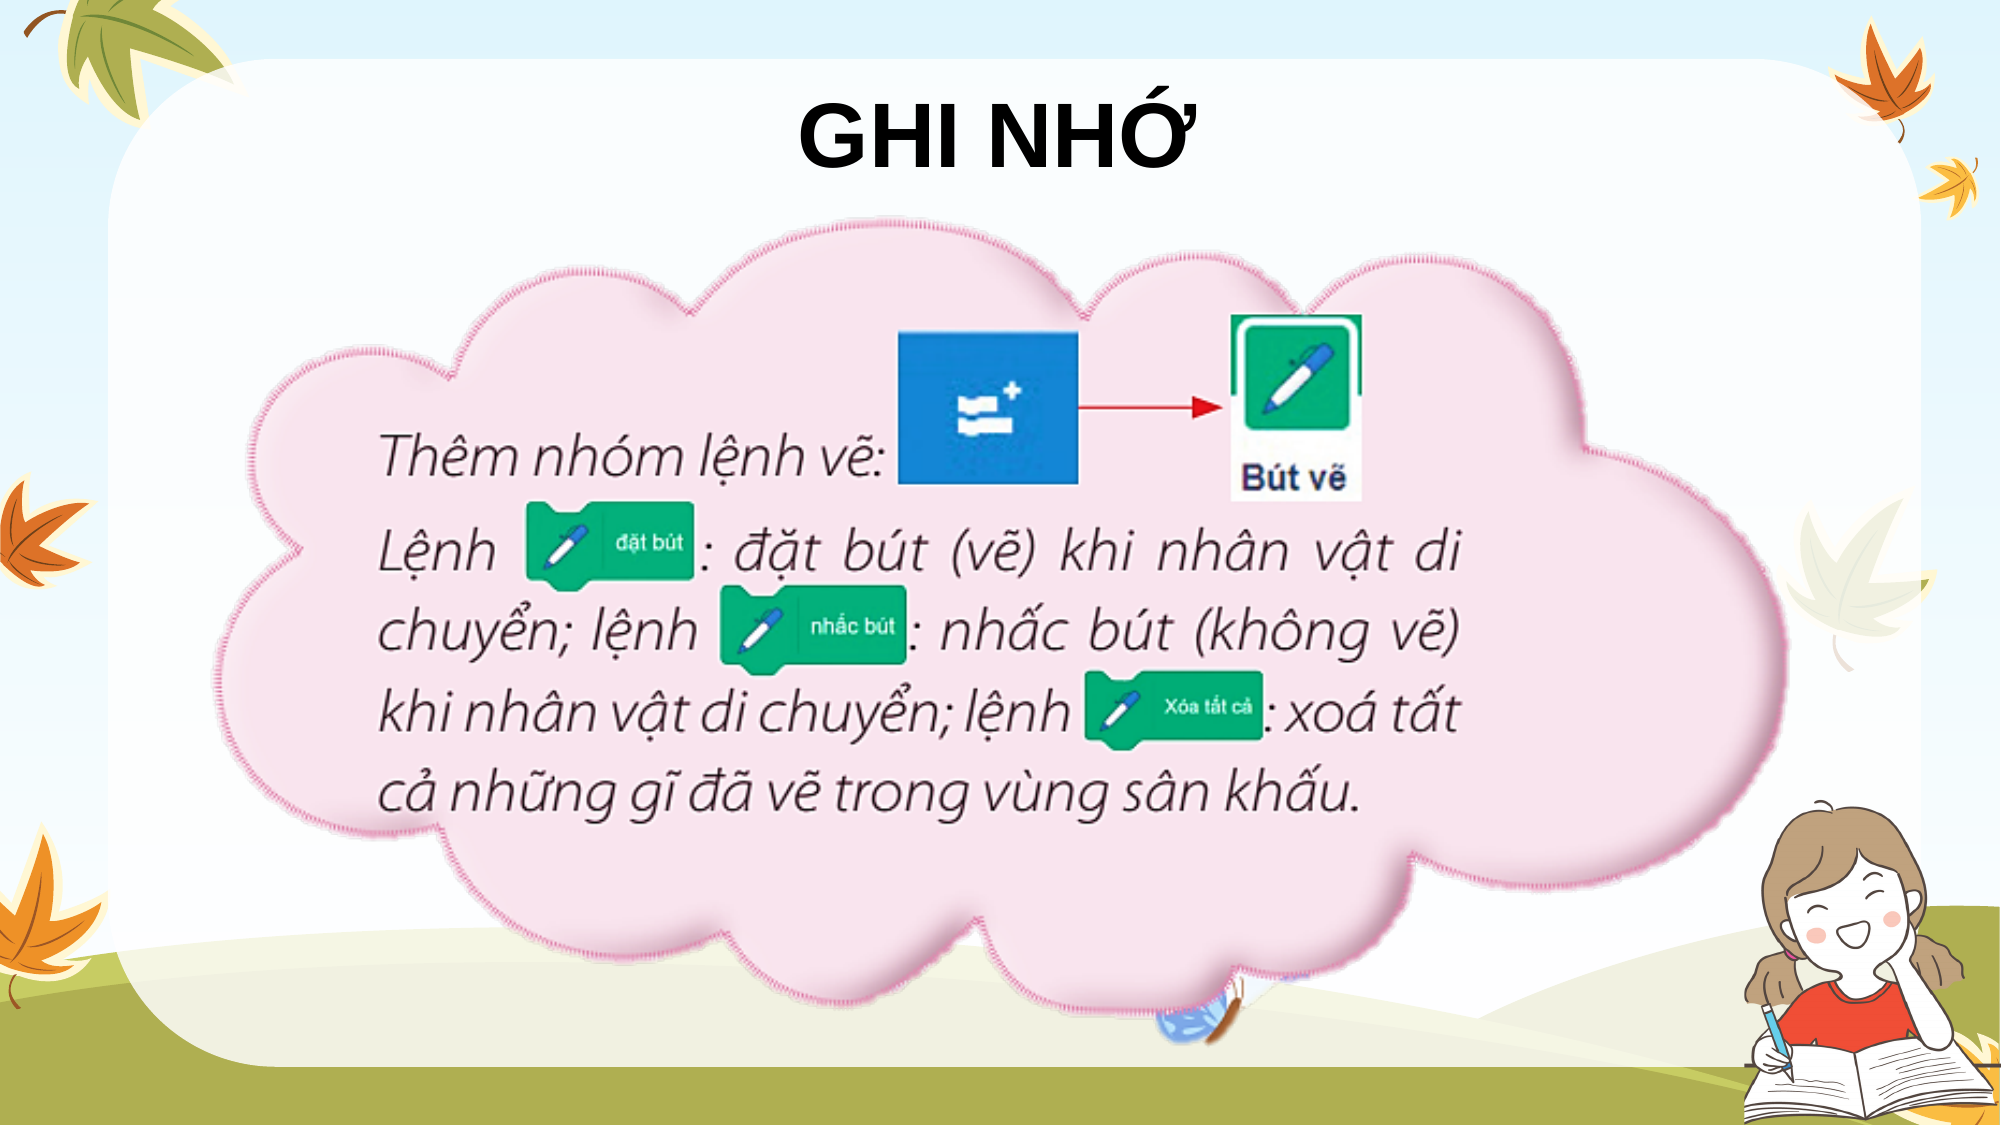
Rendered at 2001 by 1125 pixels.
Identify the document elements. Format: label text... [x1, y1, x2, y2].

text_box [106, 57, 1923, 984]
picture [130, 197, 2001, 1125]
text_box GHI NHỚ [698, 81, 1297, 181]
